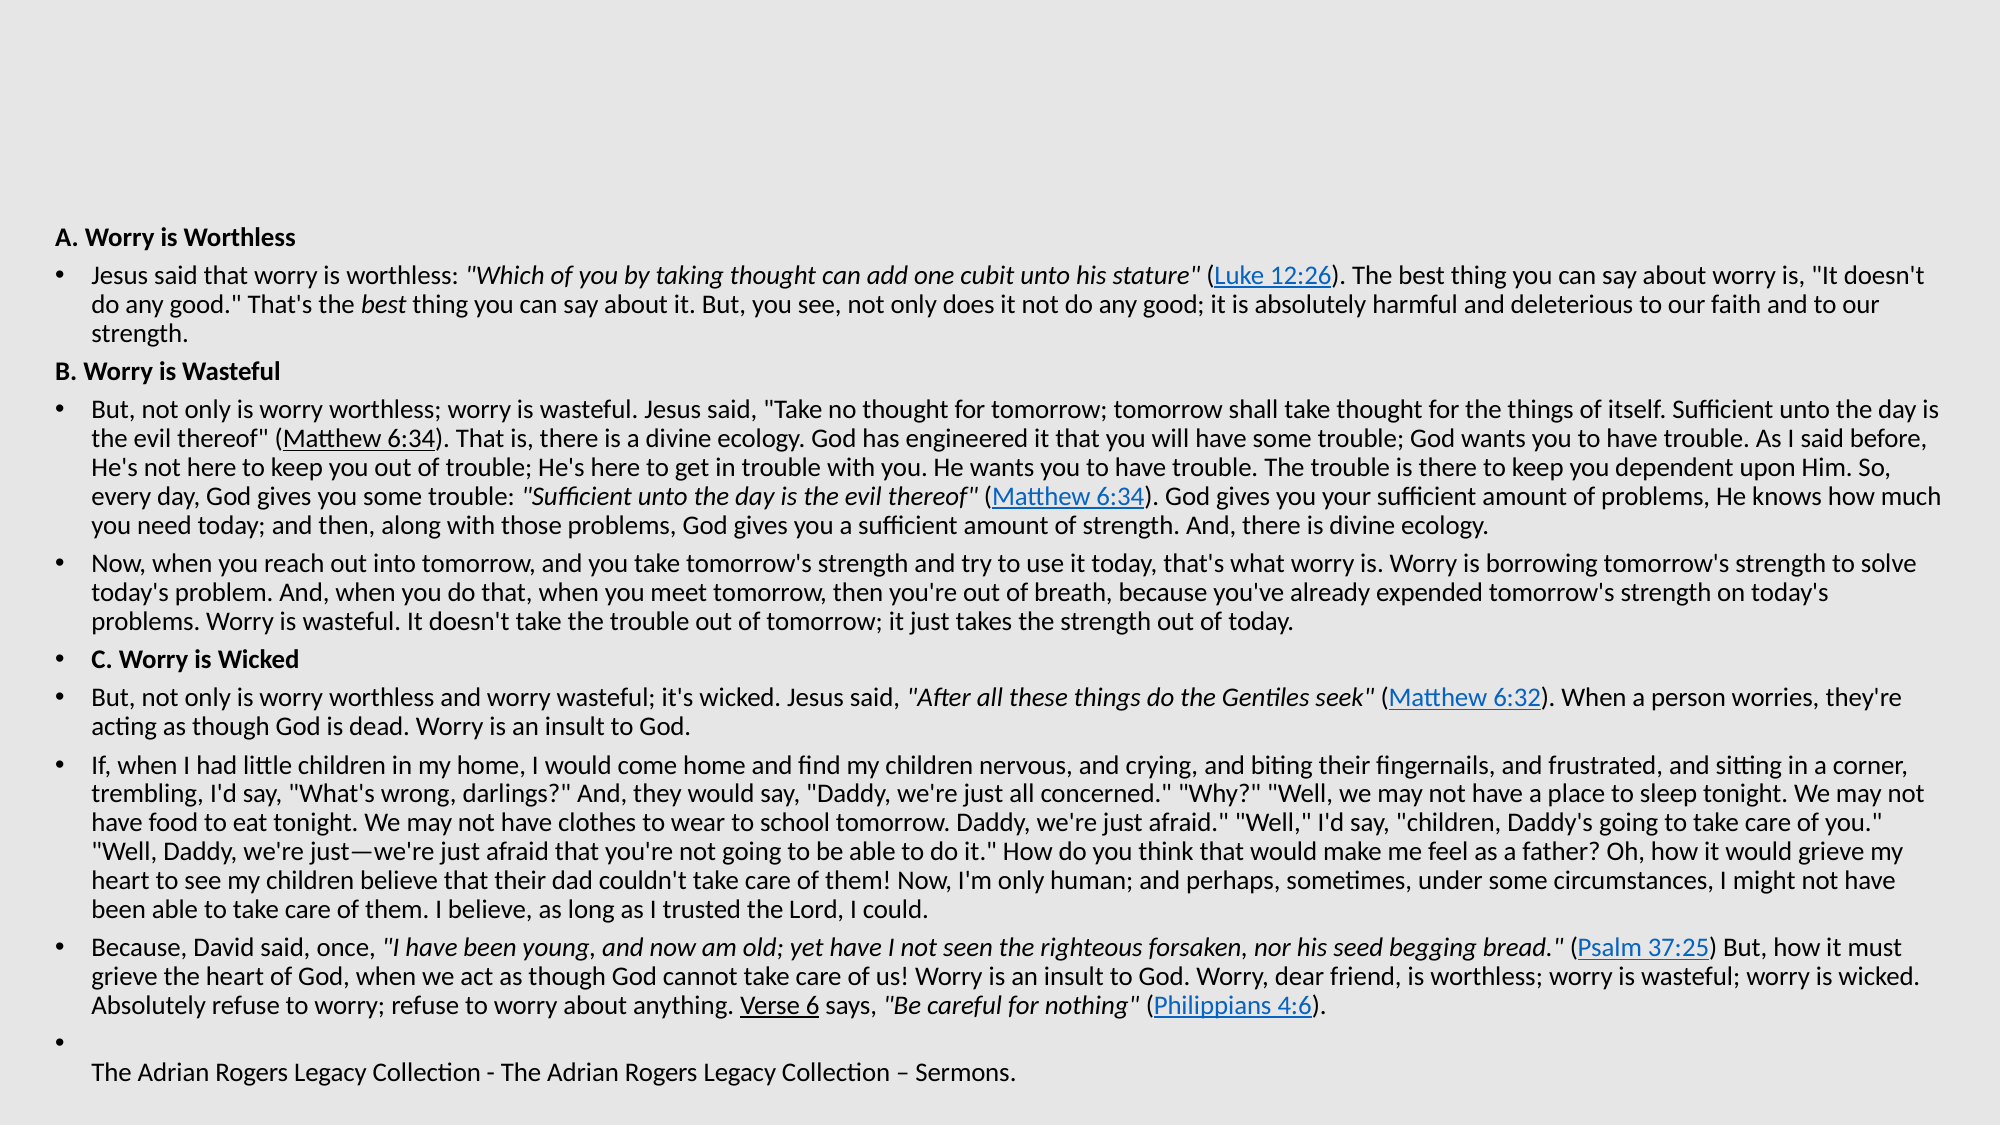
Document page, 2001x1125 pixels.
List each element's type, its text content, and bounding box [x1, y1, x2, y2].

list A. Worry is Worthless Jesus said that worry is worthless: "Which of you by taking thought can add one cubit unto his stature" (Luke 12:26). The best thing you can say about worry is, "It doesn't do any good." That's the best thing you can say about it. But, you see, not only does it not do any good; it is absolutely harmful and deleterious to our faith and to our strength. B. Worry is Wasteful But, not only is worry worthless; worry is wasteful. Jesus said, "Take no thought for tomorrow; tomorrow shall take thought for the things of itself. Sufficient unto the day is the evil thereof" (Matthew 6:34). That is, there is a divine ecology. God has engineered it that you will have some trouble; God wants you to have trouble. As I said before, He's not here to keep you out of trouble; He's here to get in trouble with you. He wants you to have trouble. The trouble is there to keep you dependent upon Him. So, every day, God gives you some trouble: "Sufficient unto the day is the evil thereof" (Matthew 6:34). God gives you your sufficient amount of problems, He knows how much you need today; and then, along with those problems, God gives you a sufficient amount of strength. And, there is divine ecology. Now, when you reach out into tomorrow, and you take tomorrow's strength and try to use it today, that's what worry is. Worry is borrowing tomorrow's strength to solve today's problem. And, when you do that, when you meet tomorrow, then you're out of breath, because you've already expended tomorrow's strength on today's problems. Worry is wasteful. It doesn't take the trouble out of tomorrow; it just takes the strength out of today. C. Worry is Wicked But, not only is worry worthless and worry wasteful; it's wicked. Jesus said, "After all these things do the Gentiles seek" (Matthew 6:32). When a person worries, they're acting as though God is dead. Worry is an insult to God. If, when I had little children in my home, I would come home and find my children nervous, and crying, and biting their fingernails, and frustrated, and sitting in a corner, trembling, I'd say, "What's wrong, darlings?" And, they would say, "Daddy, we're just all concerned." "Why?" "Well, we may not have a place to sleep tonight. We may not have food to eat tonight. We may not have clothes to wear to school tomorrow. Daddy, we're just afraid." "Well," I'd say, "children, Daddy's going to take care of you." "Well, Daddy, we're just—we're just afraid that you're not going to be able to do it." How do you think that would make me feel as a father? Oh, how it would grieve my heart to see my children believe that their dad couldn't take care of them! Now, I'm only human; and perhaps, sometimes, under some circumstances, I might not have been able to take care of them. I believe, as long as I trusted the Lord, I could. Because, David said, once, "I have been young, and now am old; yet have I not seen the righteous forsaken, nor his seed begging bread." (Psalm 37:25) But, how it must grieve the heart of God, when we act as though God cannot take care of us! Worry is an insult to God. Worry, dear friend, is worthless; worry is wasteful; worry is wicked. Absolutely refuse to worry; refuse to worry about anything. Verse 6 says, "Be careful for nothing" (Philippians 4:6). The Adrian Rogers Legacy Collection - The Adrian Rogers Legacy Collection – Sermons. [40, 215, 1959, 1101]
